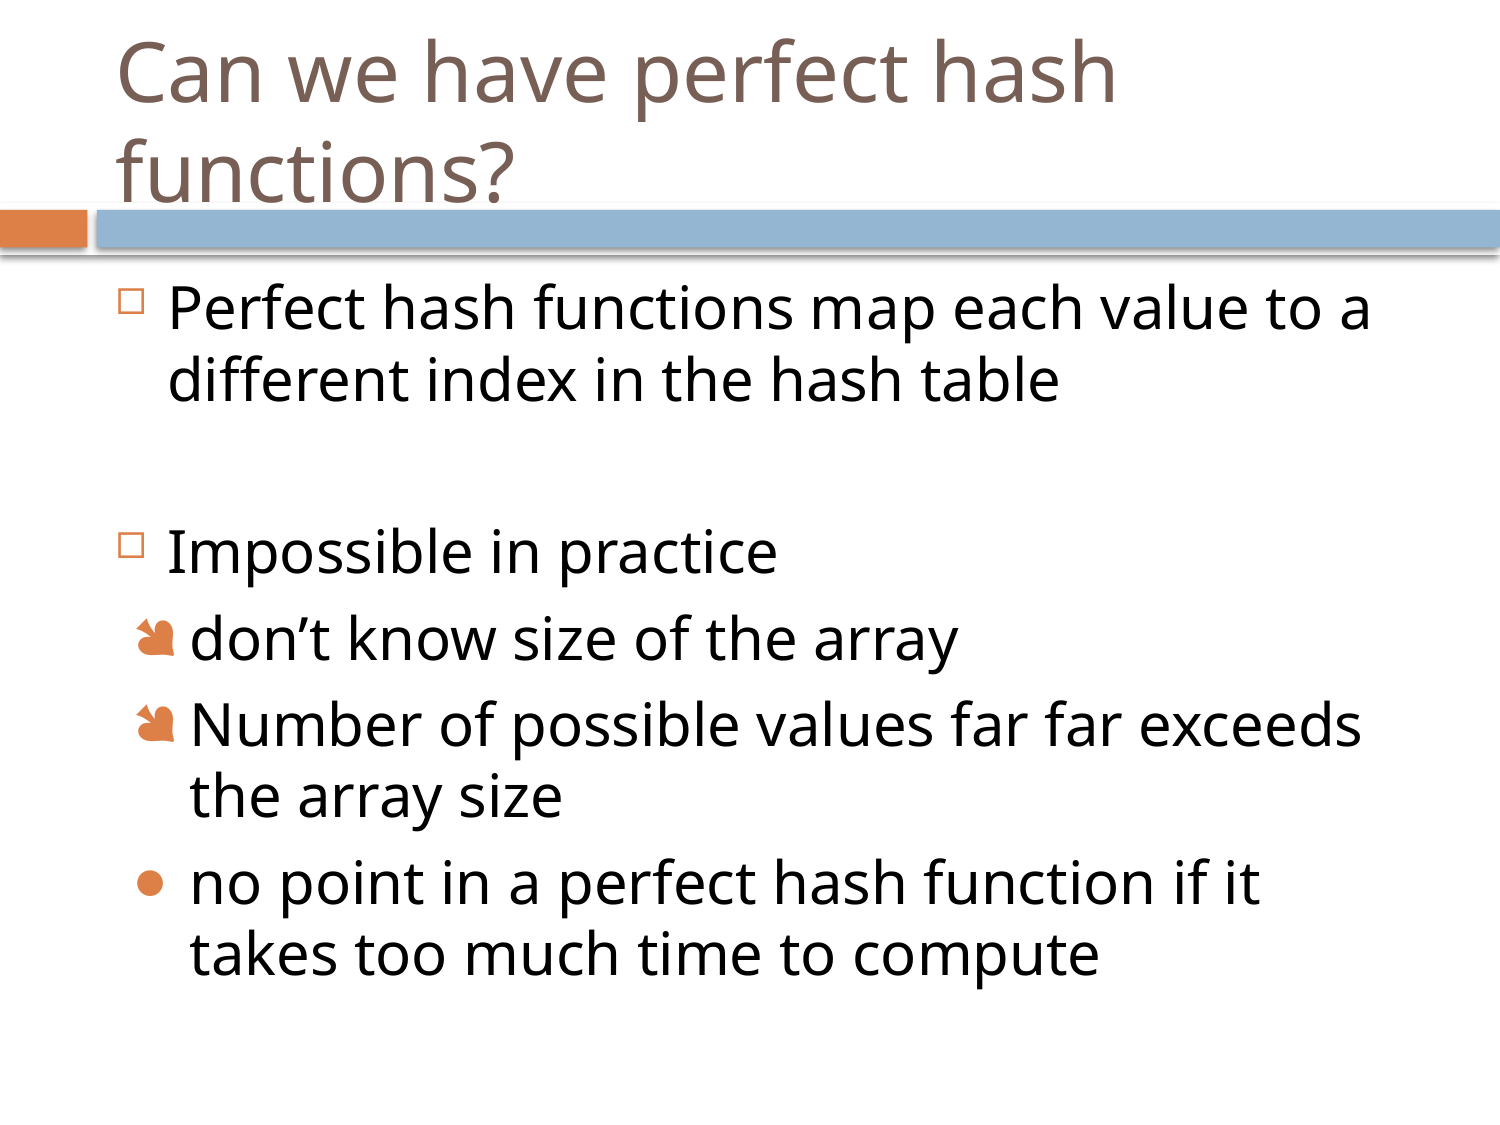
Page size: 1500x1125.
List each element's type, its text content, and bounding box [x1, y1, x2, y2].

list Perfect hash functions map each value to a different index in the hash table Impossible in practice don’t know size of the array Number of possible values far far exceeds the array size no point in a perfect hash function if it takes too much time to compute [100, 262, 1438, 1000]
title Can we have perfect hash functions? [100, 37, 1438, 200]
